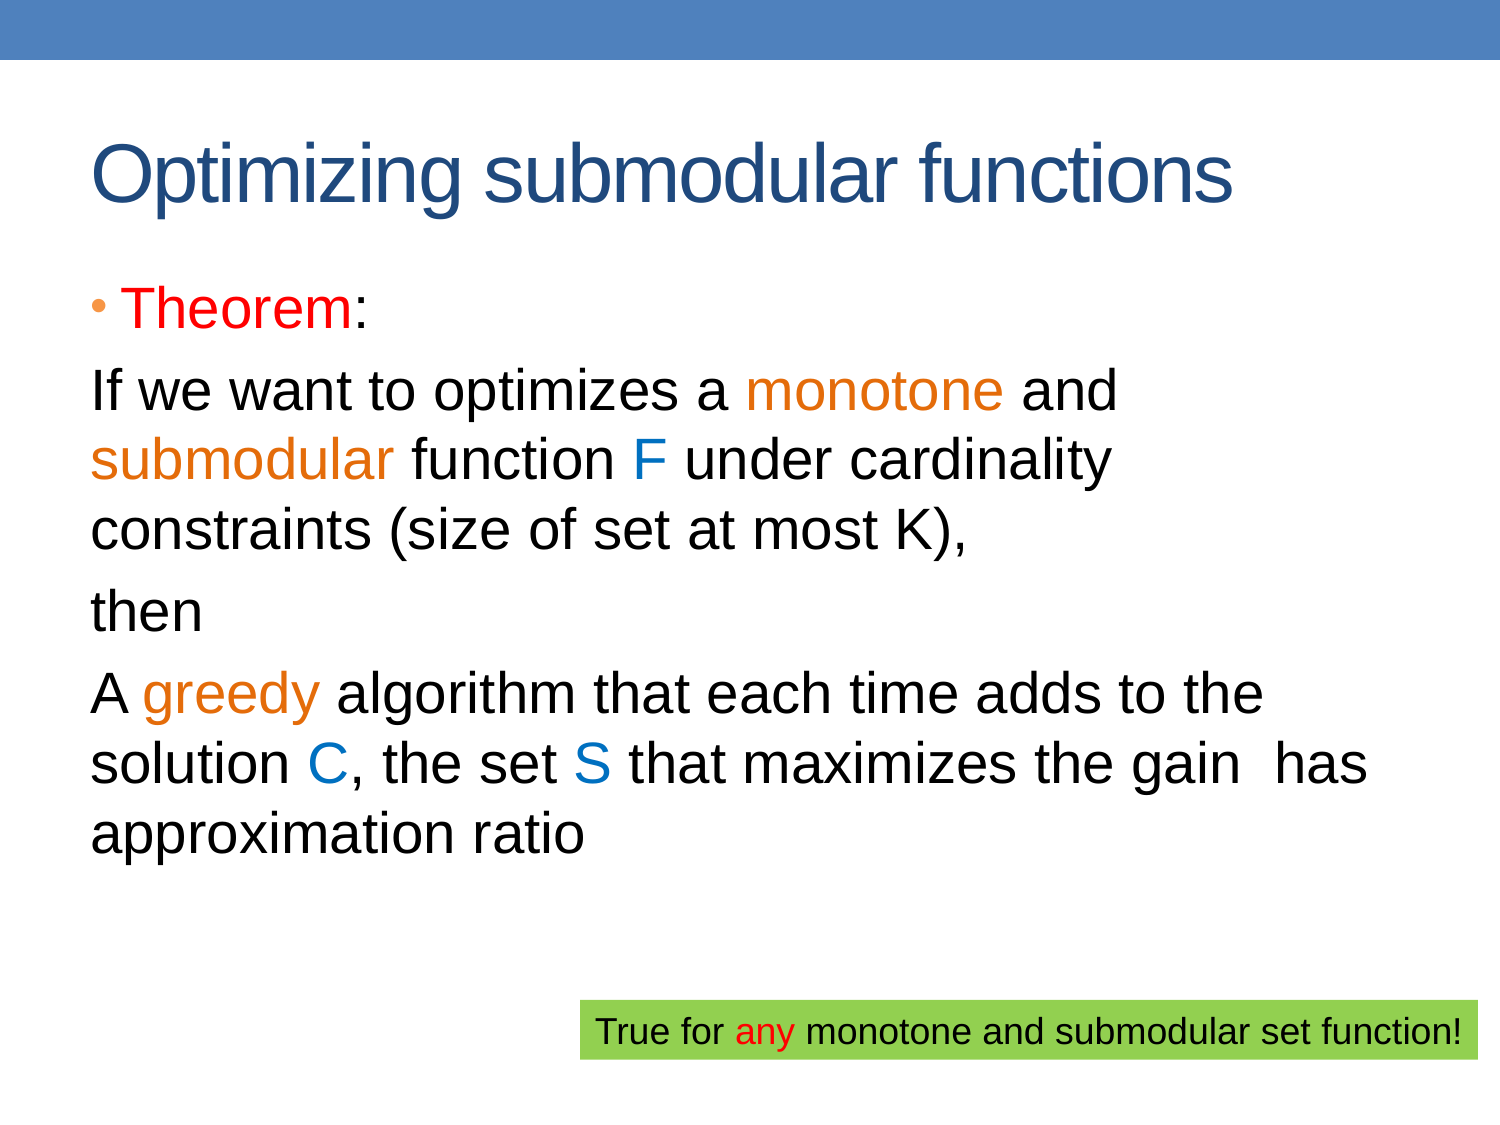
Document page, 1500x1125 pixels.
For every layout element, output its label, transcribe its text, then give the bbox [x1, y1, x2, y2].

text_box True for any monotone and submodular set function! [580, 999, 1478, 1060]
title Optimizing submodular functions [75, 87, 1425, 250]
